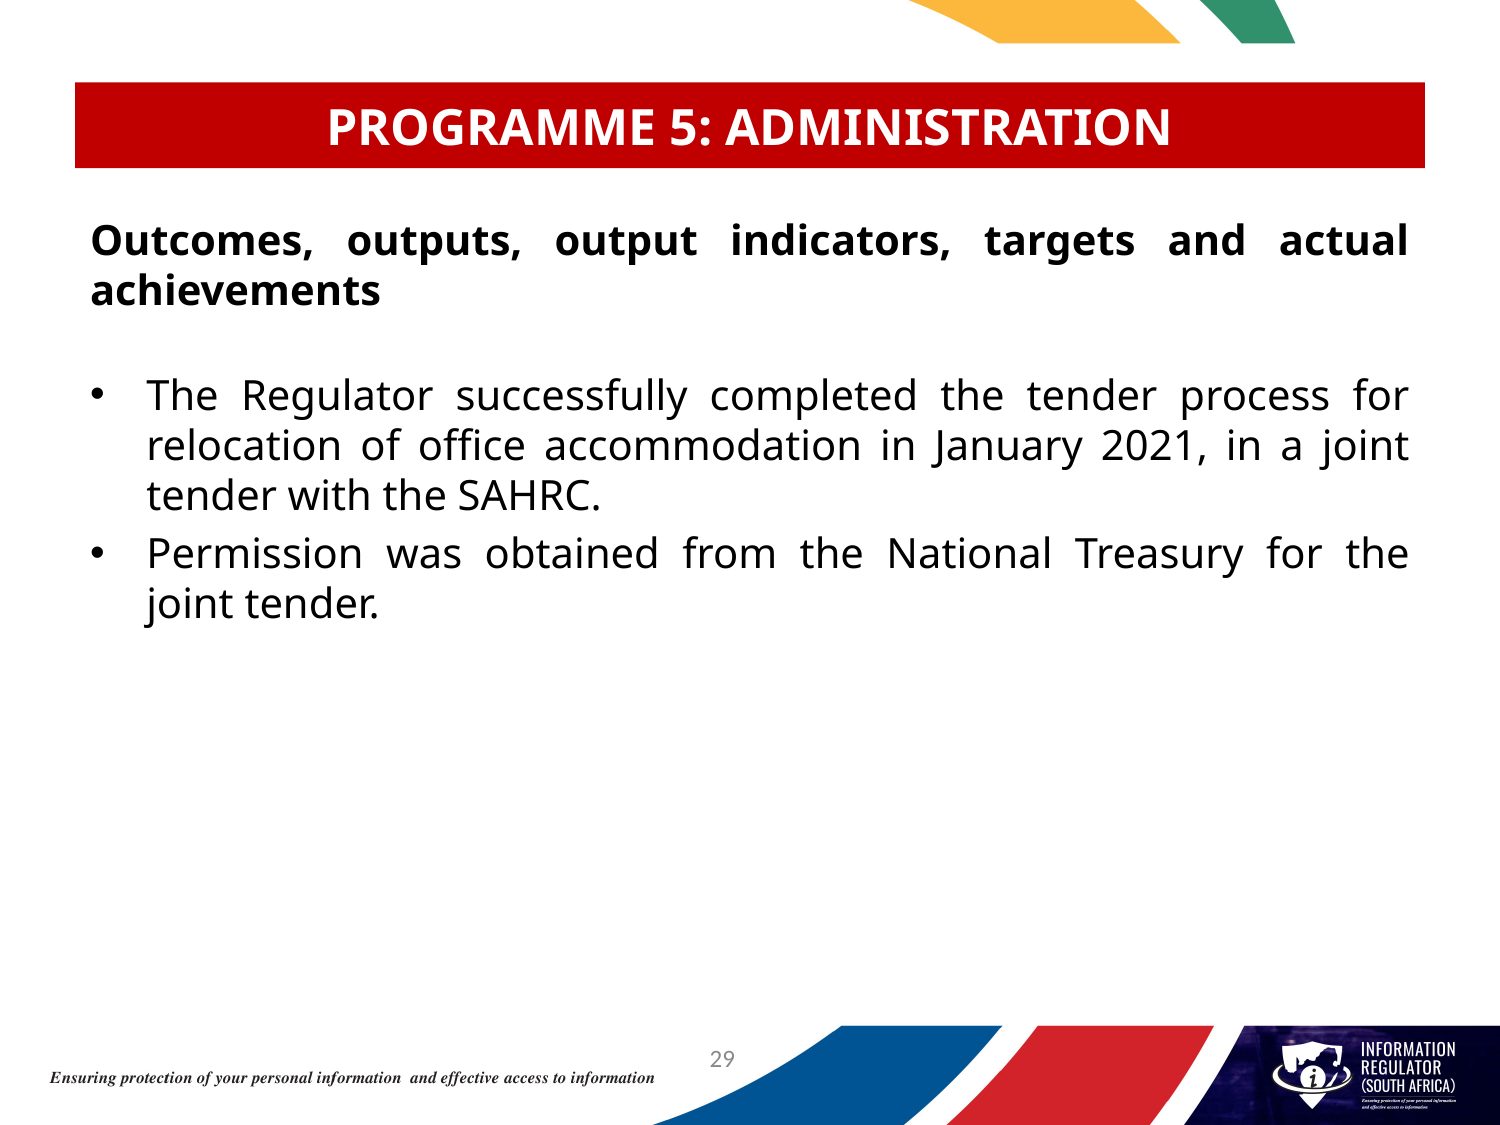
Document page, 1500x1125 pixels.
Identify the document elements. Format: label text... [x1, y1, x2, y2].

list Outcomes, outputs, output indicators, targets and actual achievements The Regulator successfully completed the tender process for relocation of office accommodation in January 2021, in a joint tender with the SAHRC. Permission was obtained from the National Treasury for the joint tender. [75, 206, 1425, 1005]
slide_number 29 [399, 1027, 750, 1087]
title PROGRAMME 5: ADMINISTRATION [75, 82, 1425, 169]
picture [0, 0, 1500, 1125]
